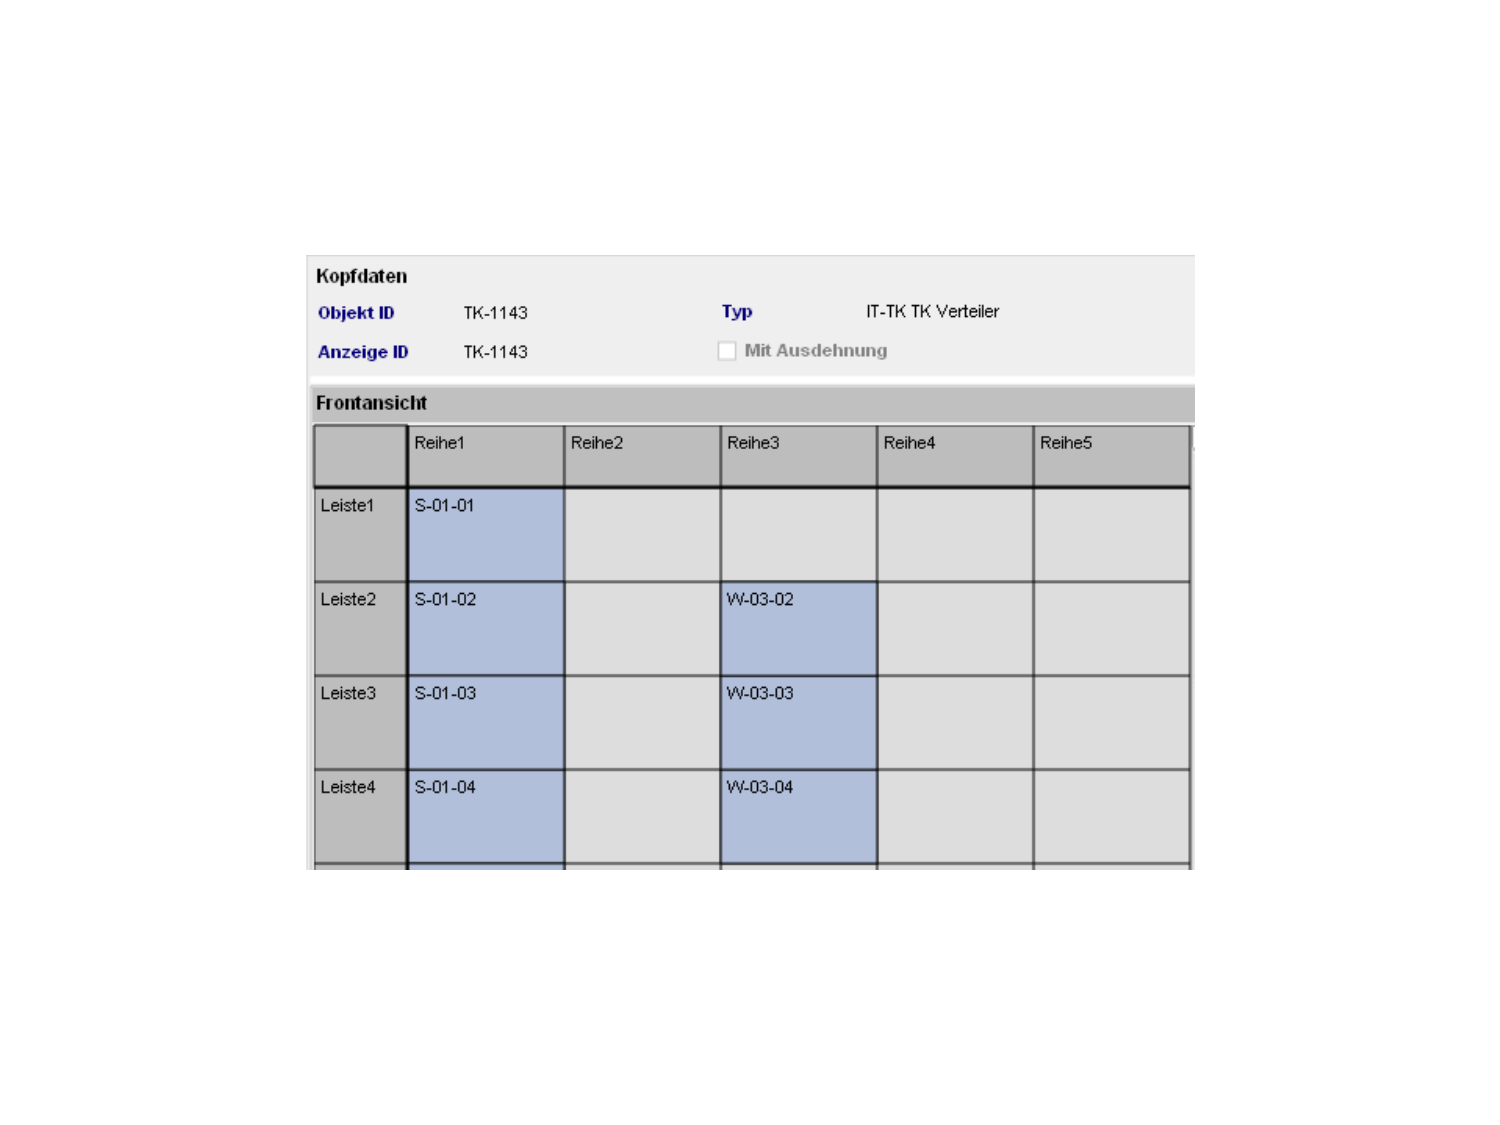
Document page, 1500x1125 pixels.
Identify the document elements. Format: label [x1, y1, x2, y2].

picture [305, 255, 1195, 870]
